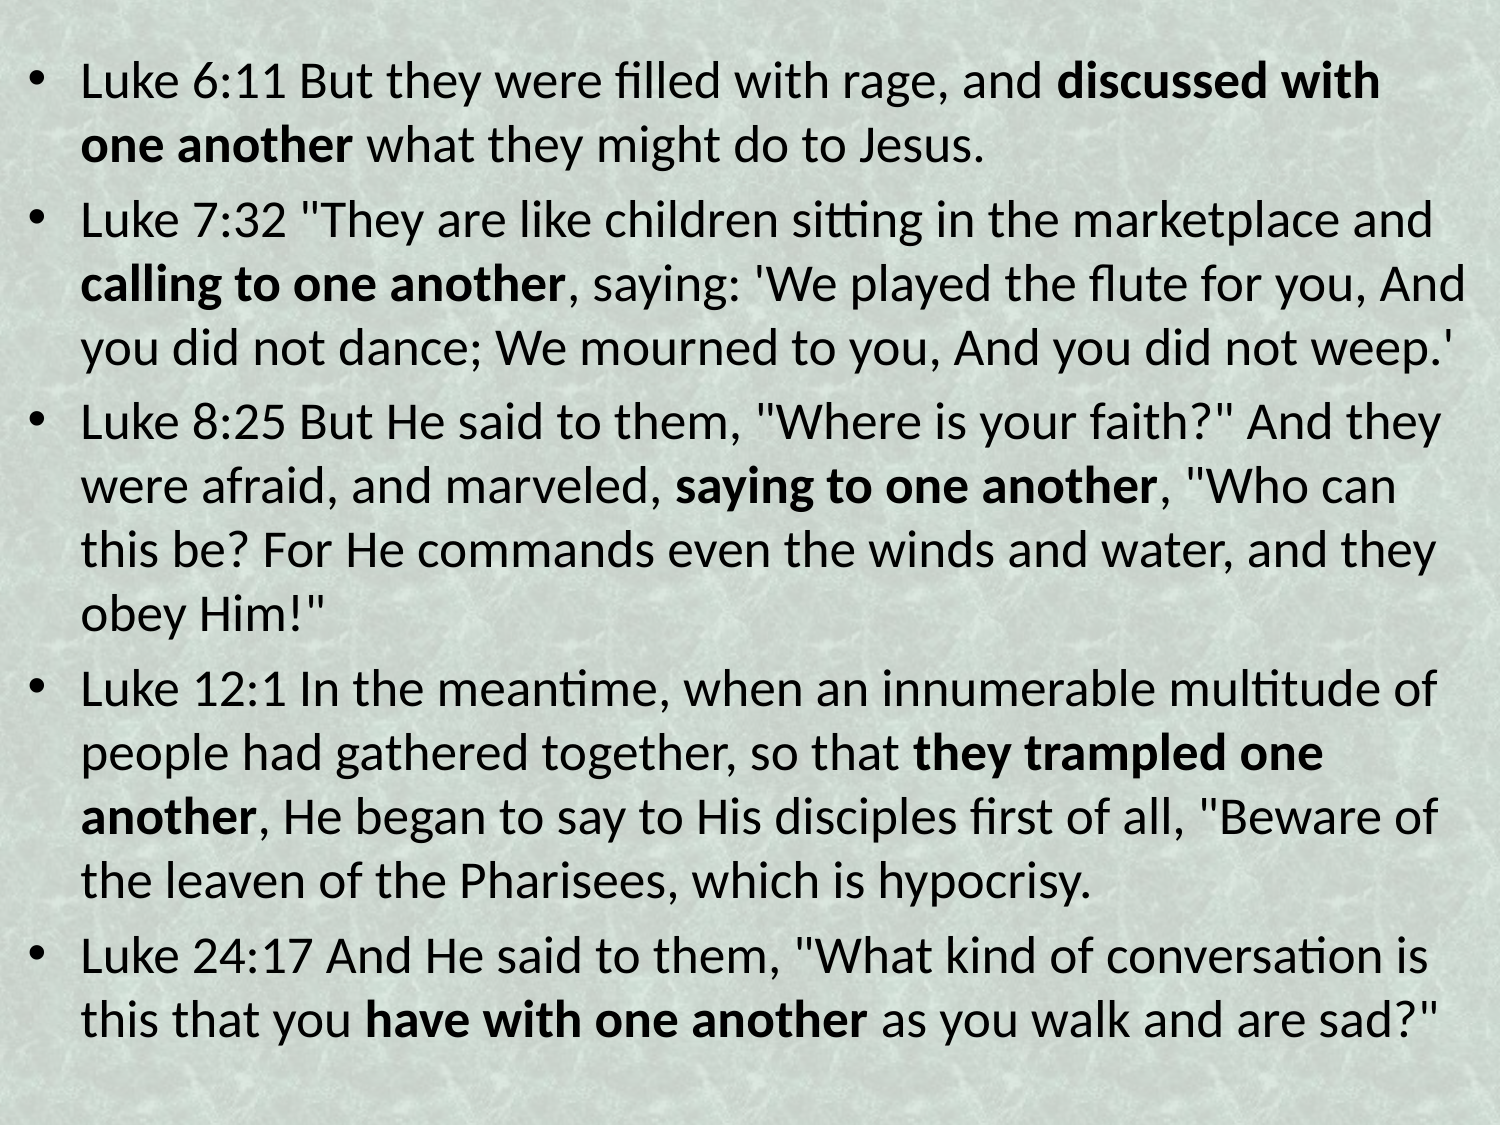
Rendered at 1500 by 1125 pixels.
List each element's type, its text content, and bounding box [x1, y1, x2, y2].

list Luke 6:11 But they were filled with rage, and discussed with one another what they might do to Jesus. Luke 7:32 "They are like children sitting in the marketplace and calling to one another, saying: 'We played the flute for you, And you did not dance; We mourned to you, And you did not weep.' Luke 8:25 But He said to them, "Where is your faith?" And they were afraid, and marveled, saying to one another, "Who can this be? For He commands even the winds and water, and they obey Him!" Luke 12:1 In the meantime, when an innumerable multitude of people had gathered together, so that they trampled one another, He began to say to His disciples first of all, "Beware of the leaven of the Pharisees, which is hypocrisy. Luke 24:17 And He said to them, "What kind of conversation is this that you have with one another as you walk and are sad?" [12, 37, 1488, 1100]
